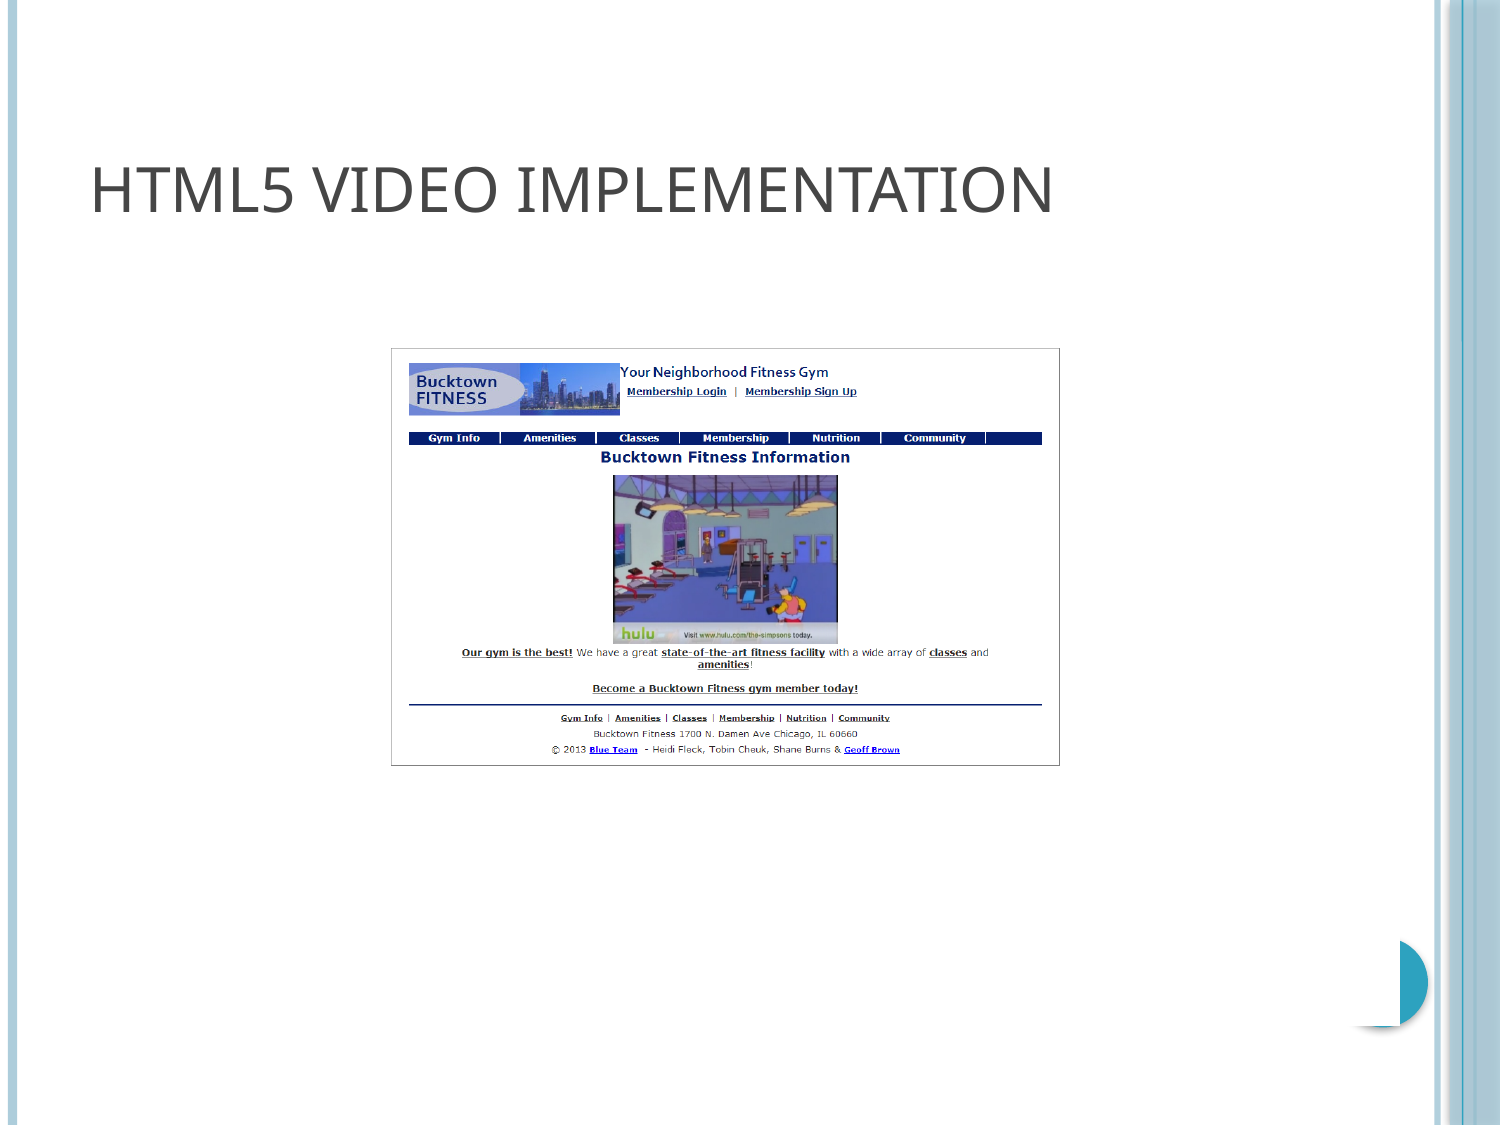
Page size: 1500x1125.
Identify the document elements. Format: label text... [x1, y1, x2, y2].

title HTML5 Video Implementation [75, 45, 1300, 233]
picture [49, 336, 1400, 1026]
